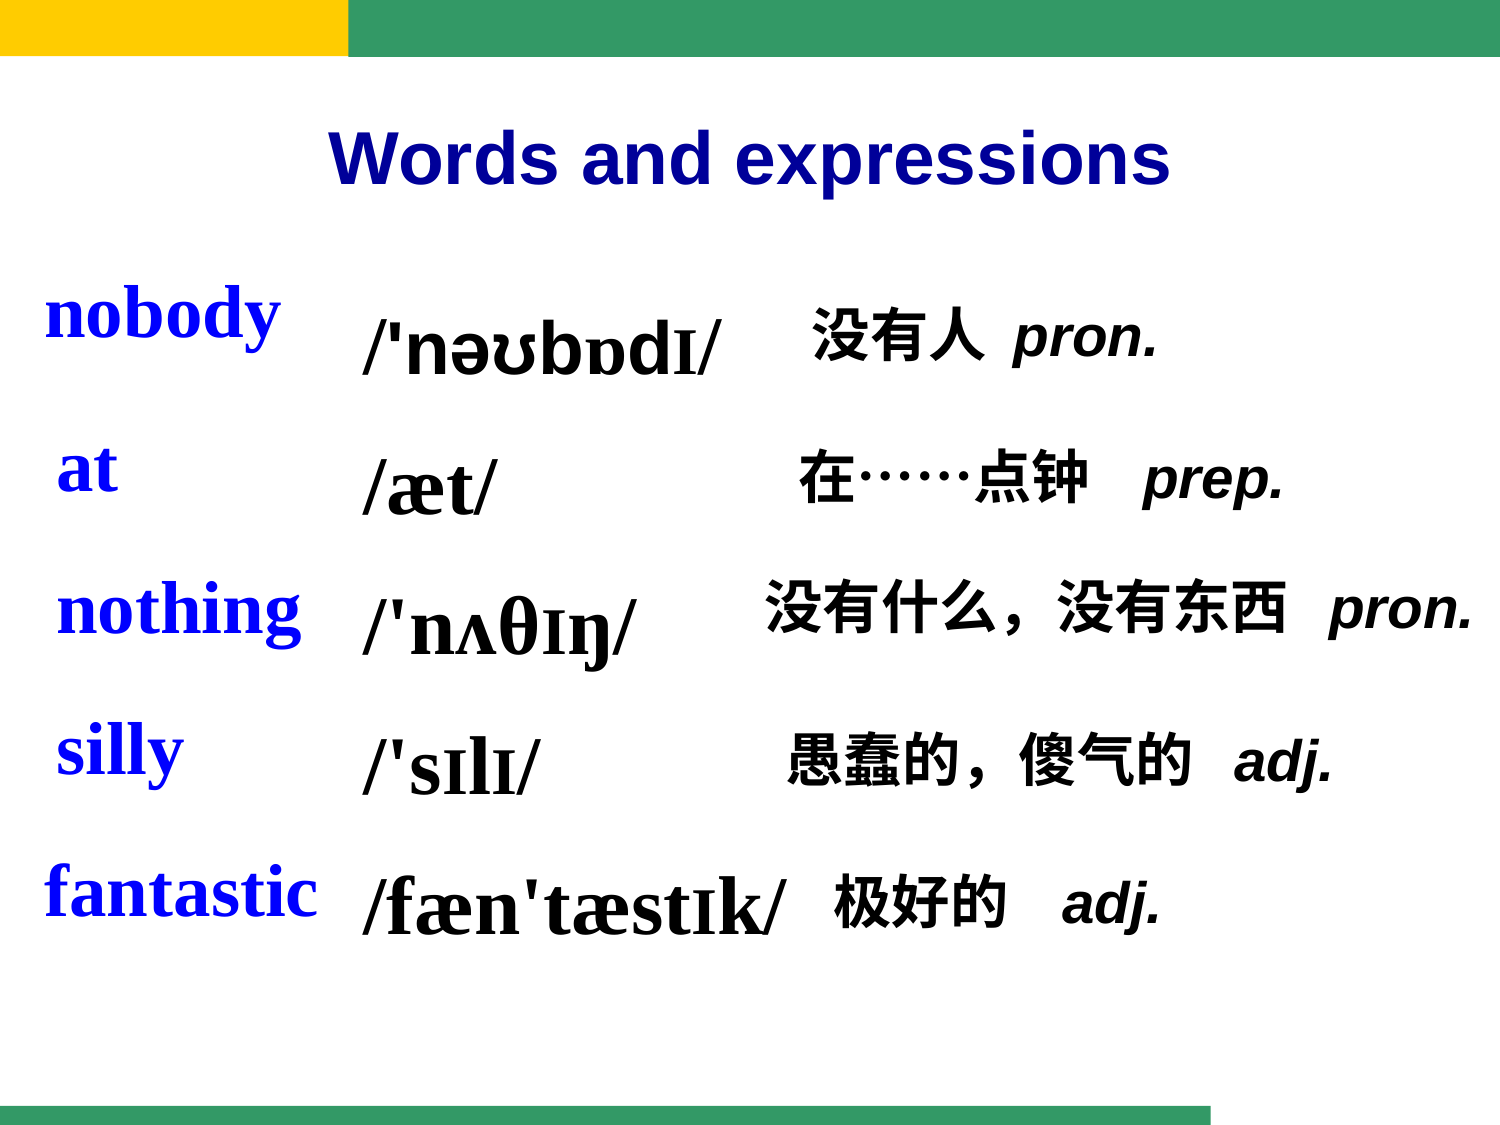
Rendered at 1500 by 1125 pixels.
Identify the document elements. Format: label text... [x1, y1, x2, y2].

text_box /'nəʊbɒdI/ /æt/ /'nʌθIŋ/ /'sIlI/ /fæn'tæstIk/ [348, 243, 833, 959]
text_box silly [41, 692, 201, 798]
text_box 极好的 adj. [819, 857, 1178, 943]
text_box Words and expressions [313, 101, 1189, 207]
text_box 没有人 pron. [797, 290, 1500, 376]
text_box 在……点钟 prep. [783, 432, 1301, 518]
text_box 没有什么，没有东西 pron. [750, 562, 1500, 648]
text_box fantastic [29, 834, 335, 939]
text_box at [41, 408, 134, 514]
text_box nothing [41, 550, 317, 656]
text_box nobody [29, 255, 297, 361]
text_box 愚蠢的，傻气的 adj. [771, 716, 1350, 801]
